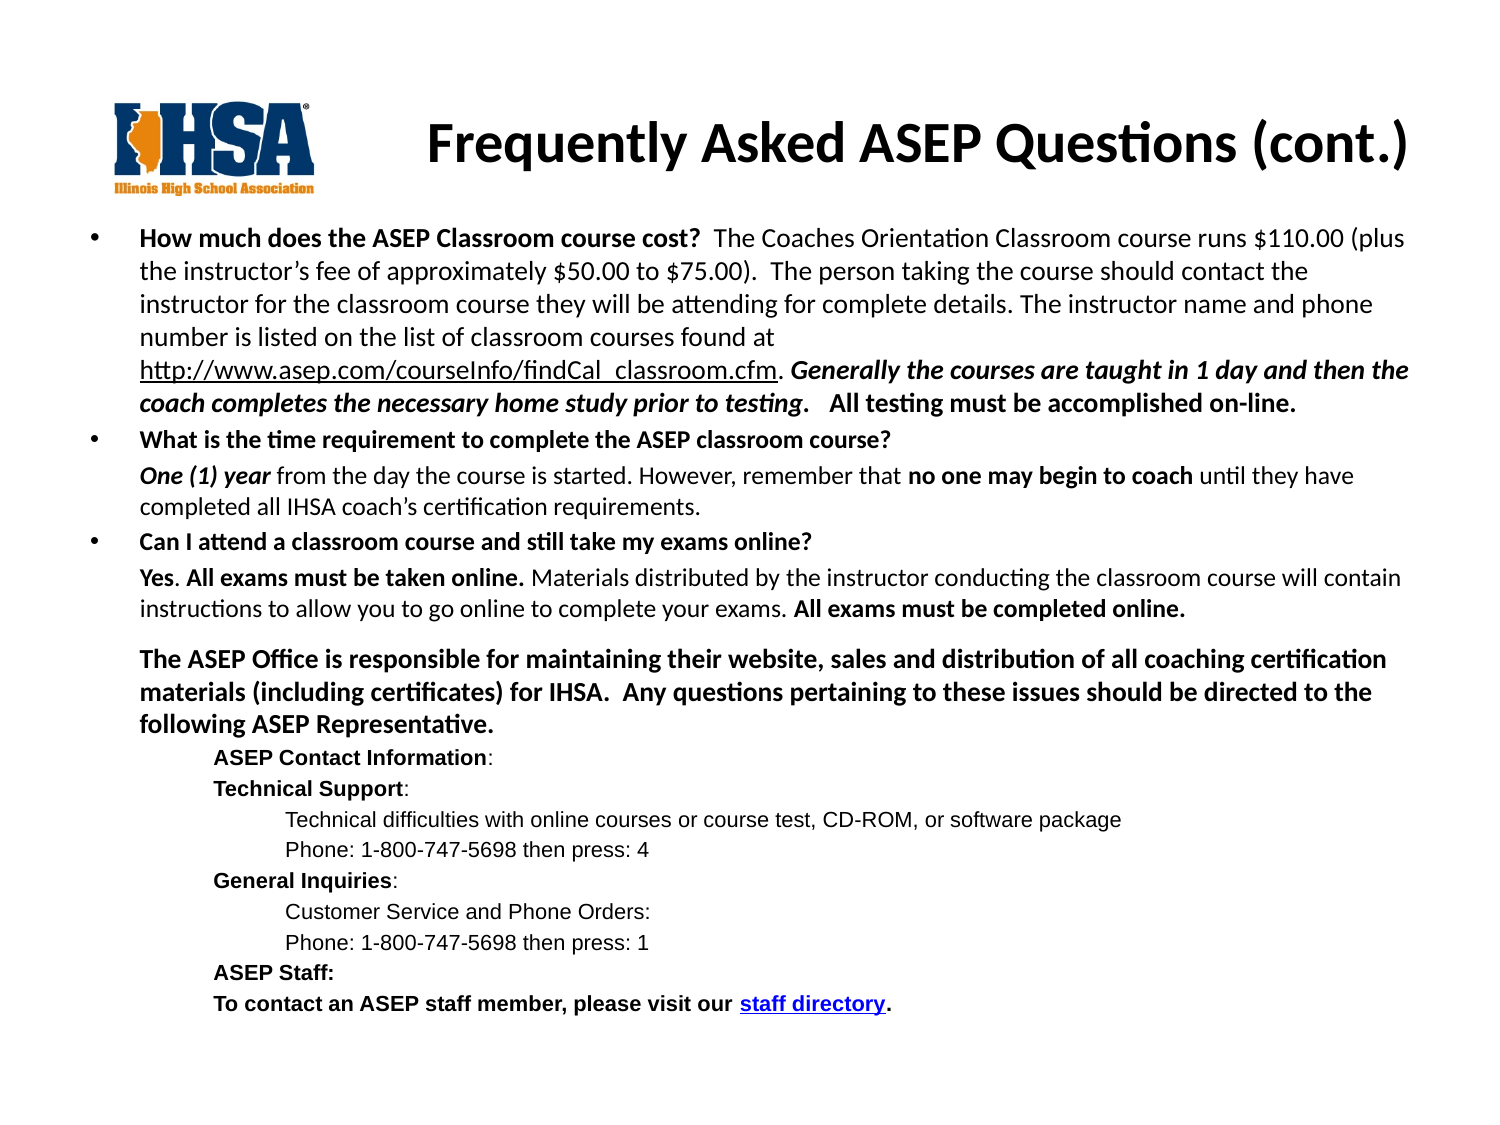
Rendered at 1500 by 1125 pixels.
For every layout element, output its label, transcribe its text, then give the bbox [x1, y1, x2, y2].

title Frequently Asked ASEP Questions (cont.) [75, 45, 1425, 212]
list How much does the ASEP Classroom course cost? The Coaches Orientation Classroom course runs $110.00 (plus the instructor’s fee of approximately $50.00 to $75.00). The person taking the course should contact the instructor for the classroom course they will be attending for complete details. The instructor name and phone number is listed on the list of classroom courses found at http://www.asep.com/courseInfo/findCal_classroom.cfm. Generally the courses are taught in 1 day and then the coach completes the necessary home study prior to testing. All testing must be accomplished on-line. What is the time requirement to complete the ASEP classroom course? One (1) year from the day the course is started. However, remember that no one may begin to coach until they have completed all IHSA coach’s certification requirements. Can I attend a classroom course and still take my exams online? Yes. All exams must be taken online. Materials distributed by the instructor conducting the classroom course will contain instructions to allow you to go online to complete your exams. All exams must be completed online. The ASEP Office is responsible for maintaining their website, sales and distribution of all coaching certification materials (including certificates) for IHSA. Any questions pertaining to these issues should be directed to the following ASEP Representative. ASEP Contact Information: Technical Support: Technical difficulties with online courses or course test, CD-ROM, or software package Phone: 1-800-747-5698 then press: 4 General Inquiries: Customer Service and Phone Orders: Phone: 1-800-747-5698 then press: 1 ASEP Staff: To contact an ASEP staff member, please visit our staff directory. [75, 212, 1425, 1063]
picture [112, 99, 316, 196]
